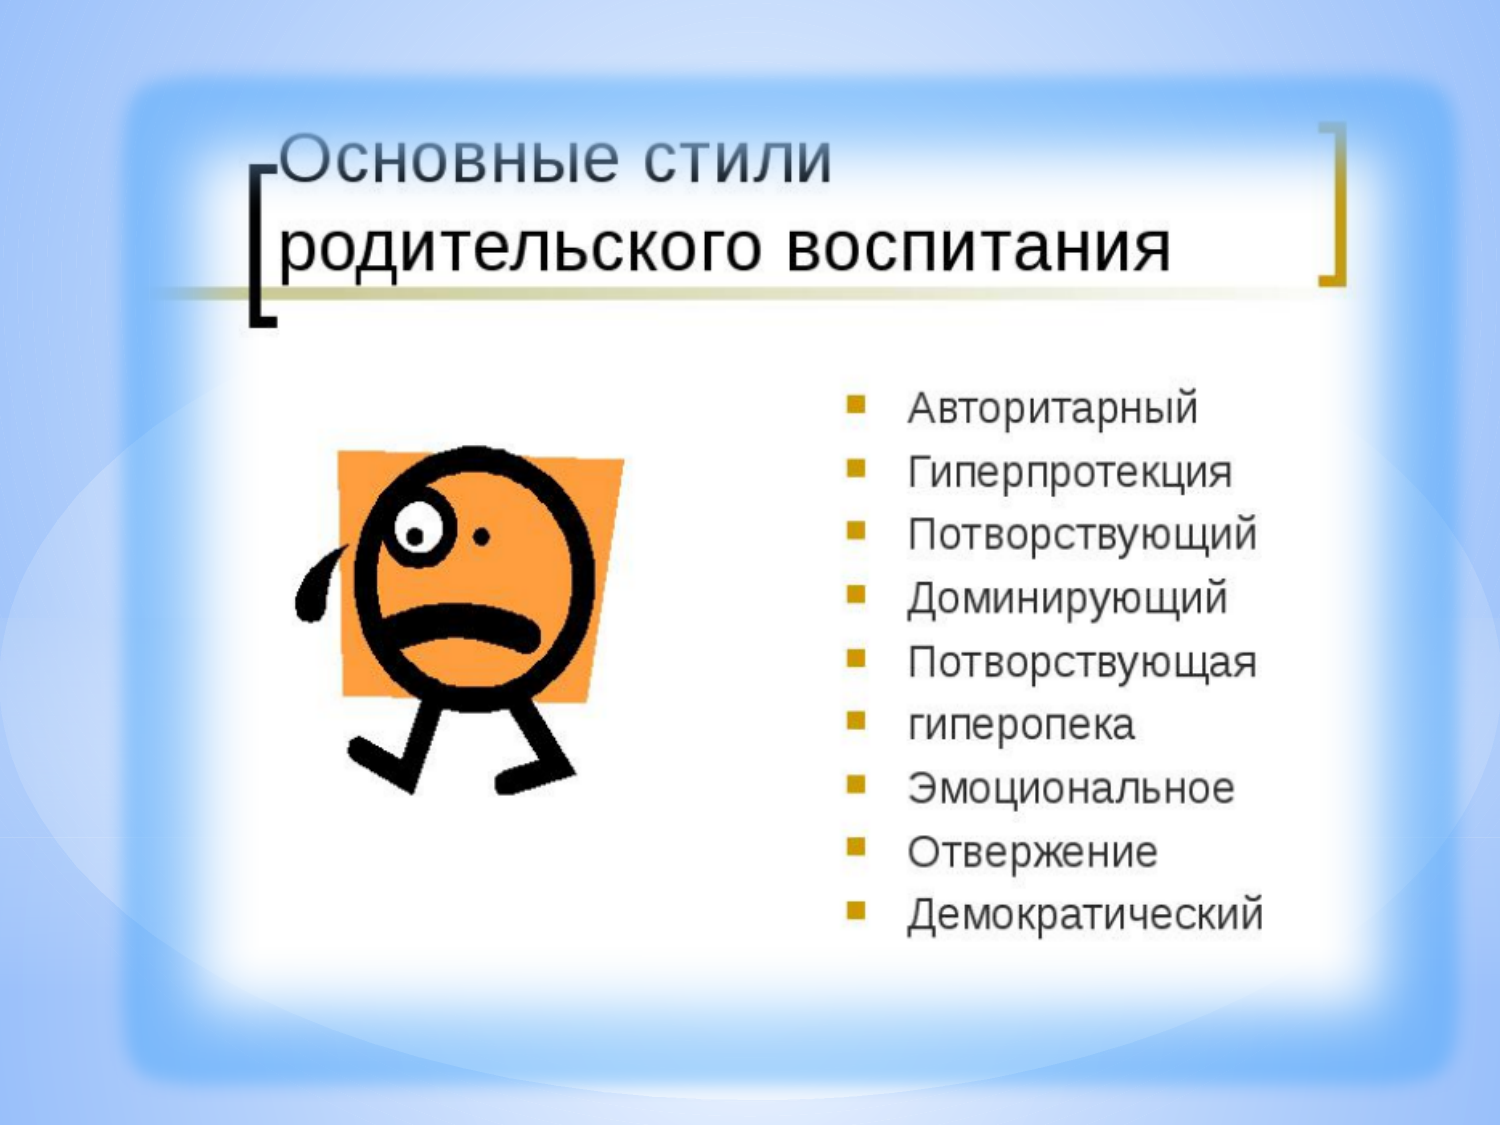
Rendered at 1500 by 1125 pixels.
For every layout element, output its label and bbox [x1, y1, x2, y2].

picture [135, 89, 1446, 1072]
